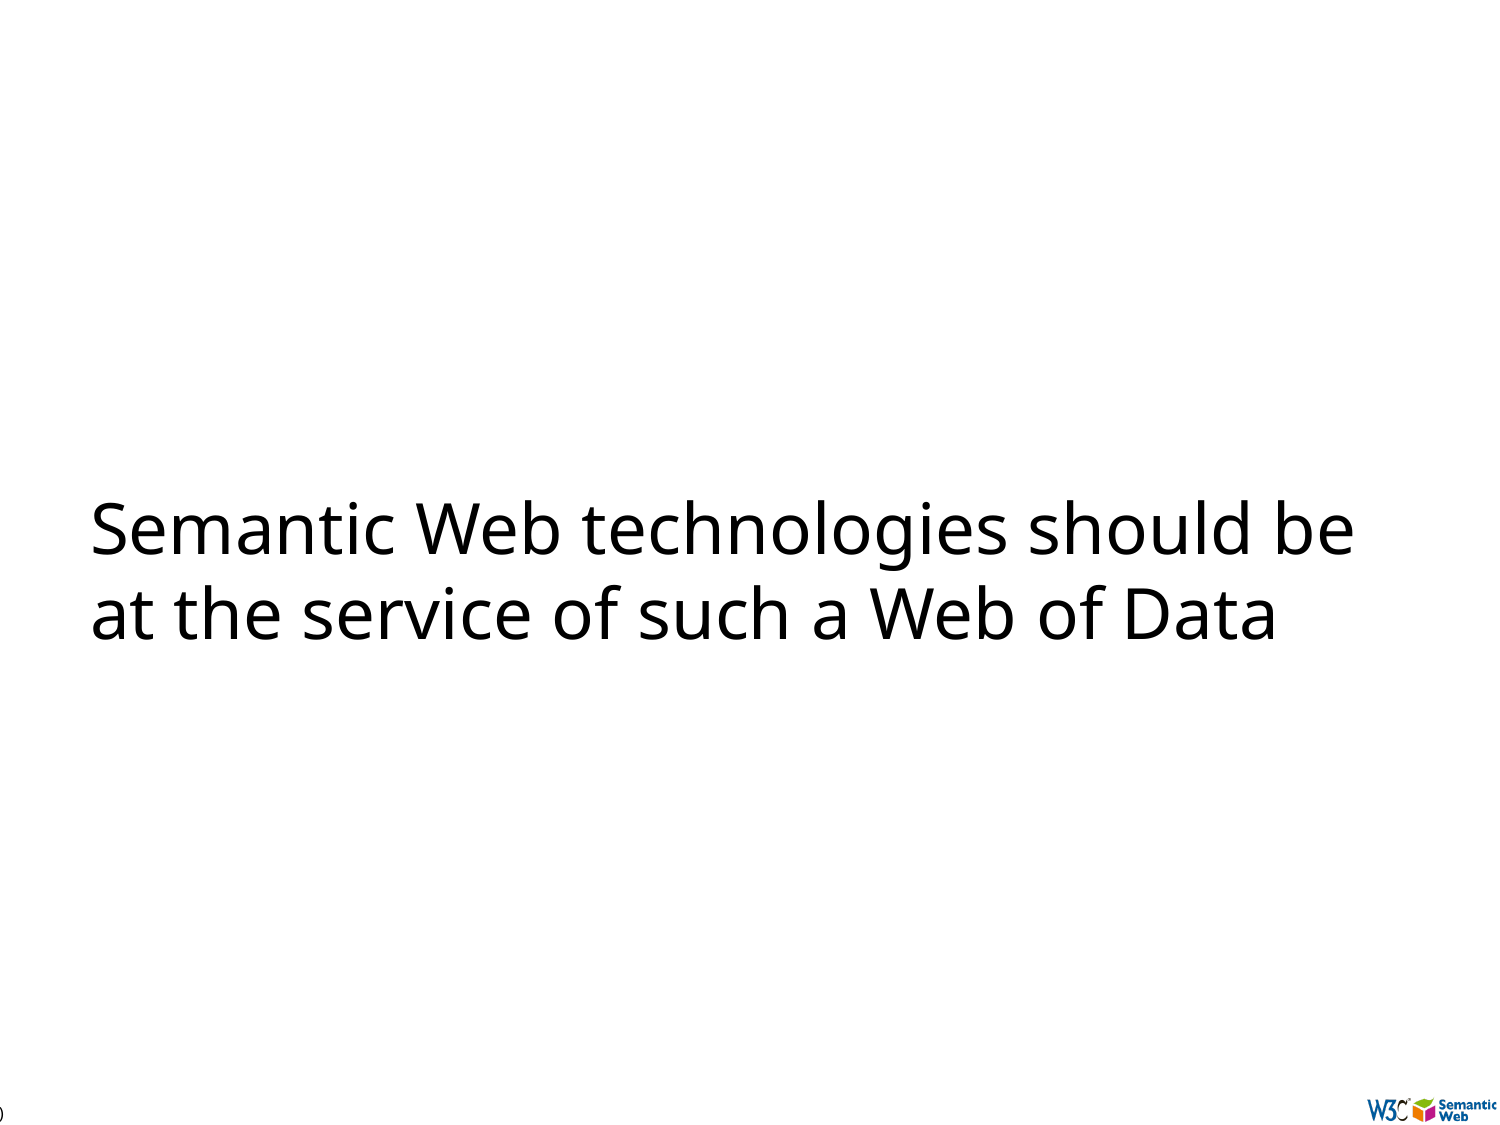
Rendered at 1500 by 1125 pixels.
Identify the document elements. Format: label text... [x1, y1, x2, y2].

title Semantic Web technologies should be at the service of such a Web of Data [75, 474, 1425, 663]
picture [1367, 1096, 1497, 1122]
